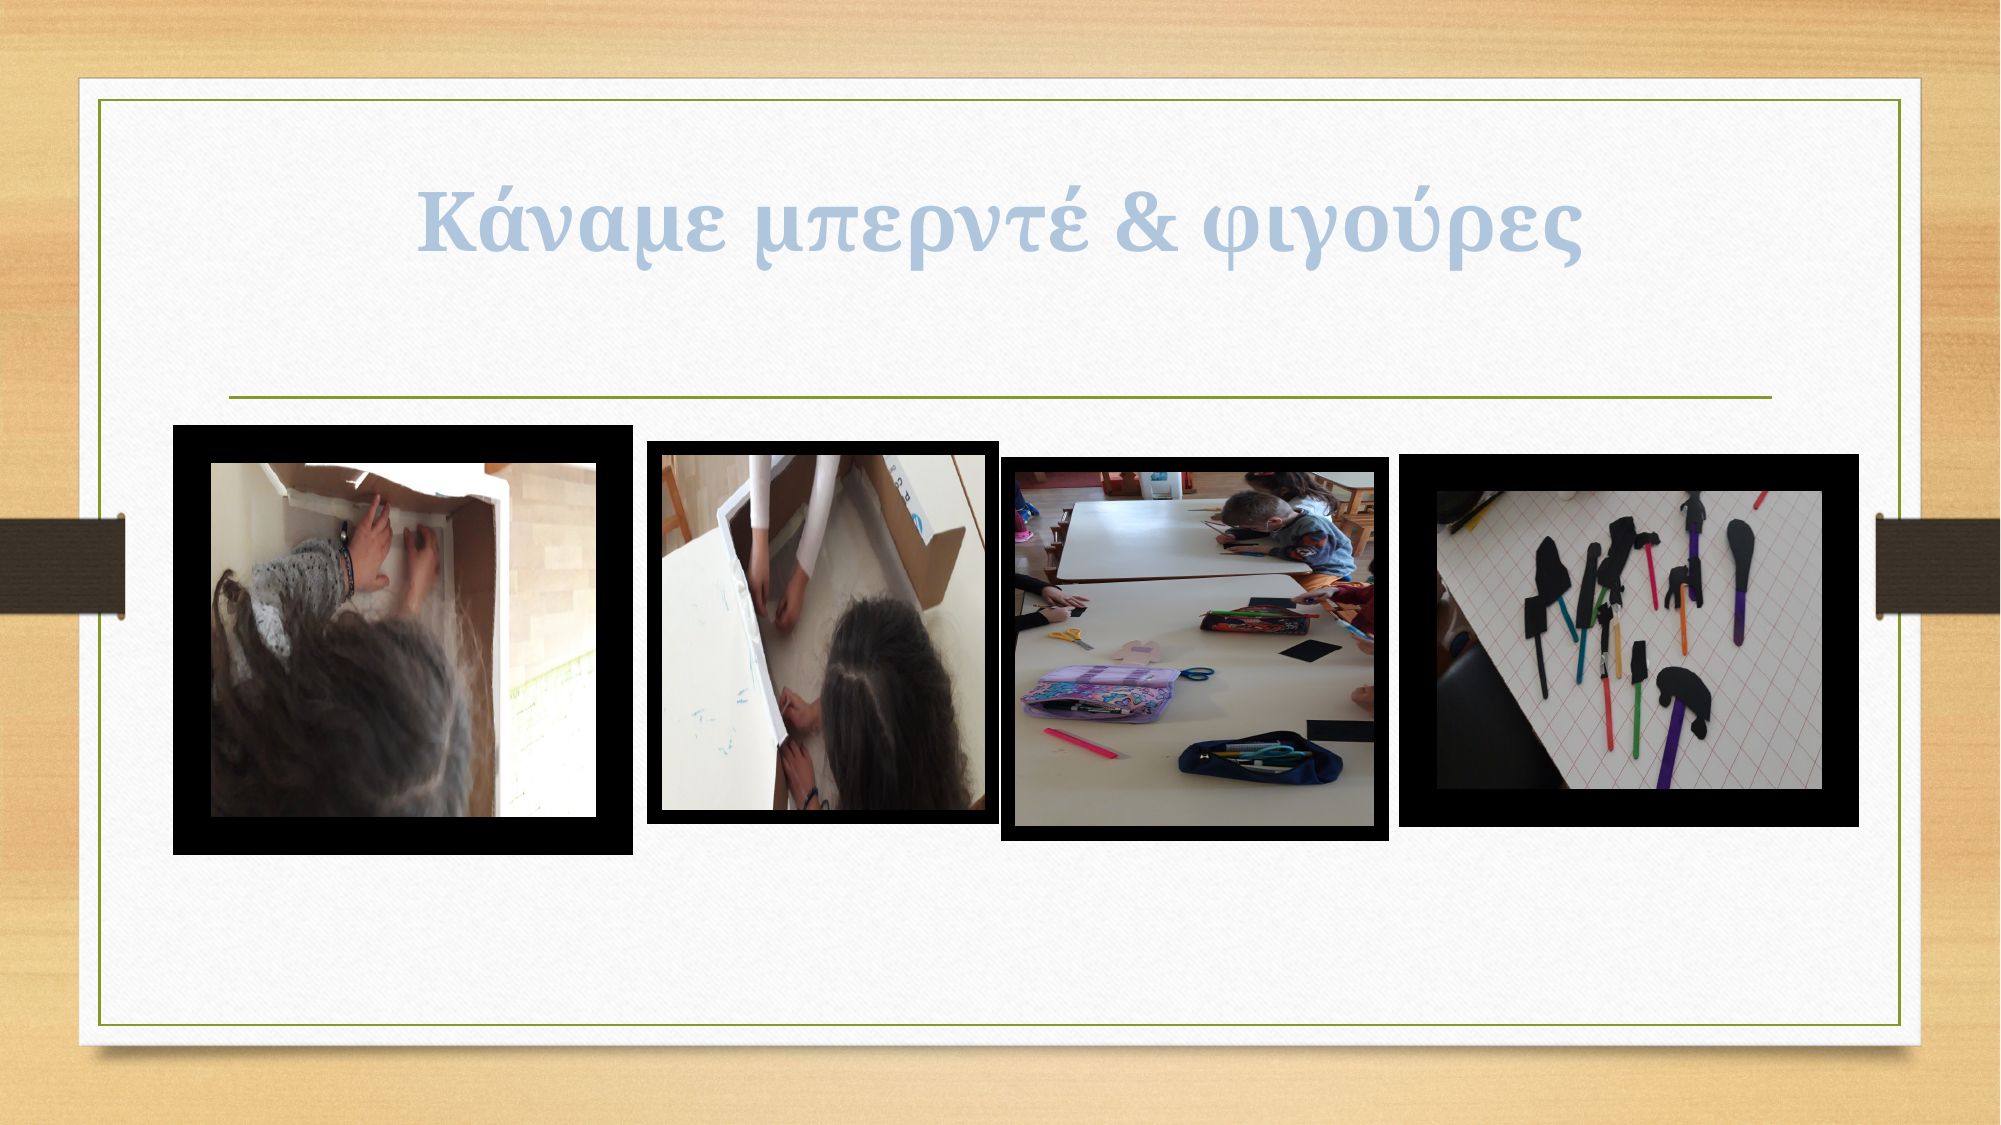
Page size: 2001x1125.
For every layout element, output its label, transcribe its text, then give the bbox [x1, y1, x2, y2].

picture [0, 0, 2001, 1125]
title Κάναμε μπερντέ & φιγούρες [212, 161, 1788, 375]
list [1436, 490, 1822, 790]
